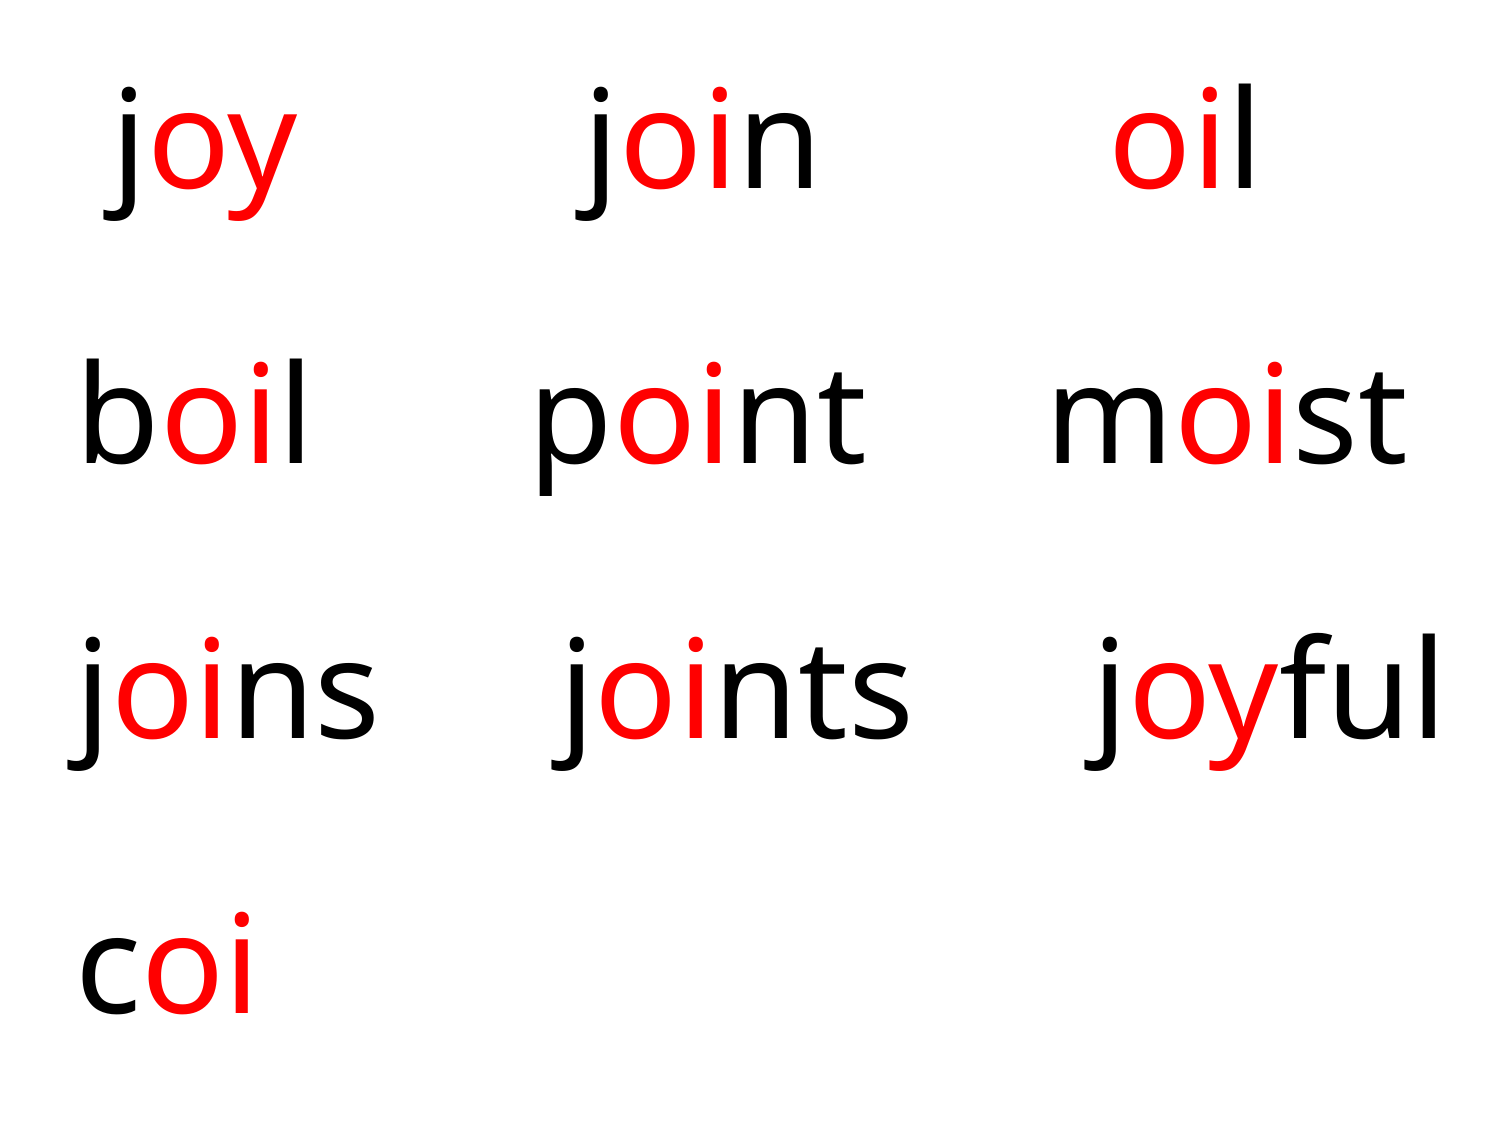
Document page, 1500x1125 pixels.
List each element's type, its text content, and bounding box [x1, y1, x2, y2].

text_box joy join oil boil point moist joins joints joyful coi [25, 43, 1482, 1048]
